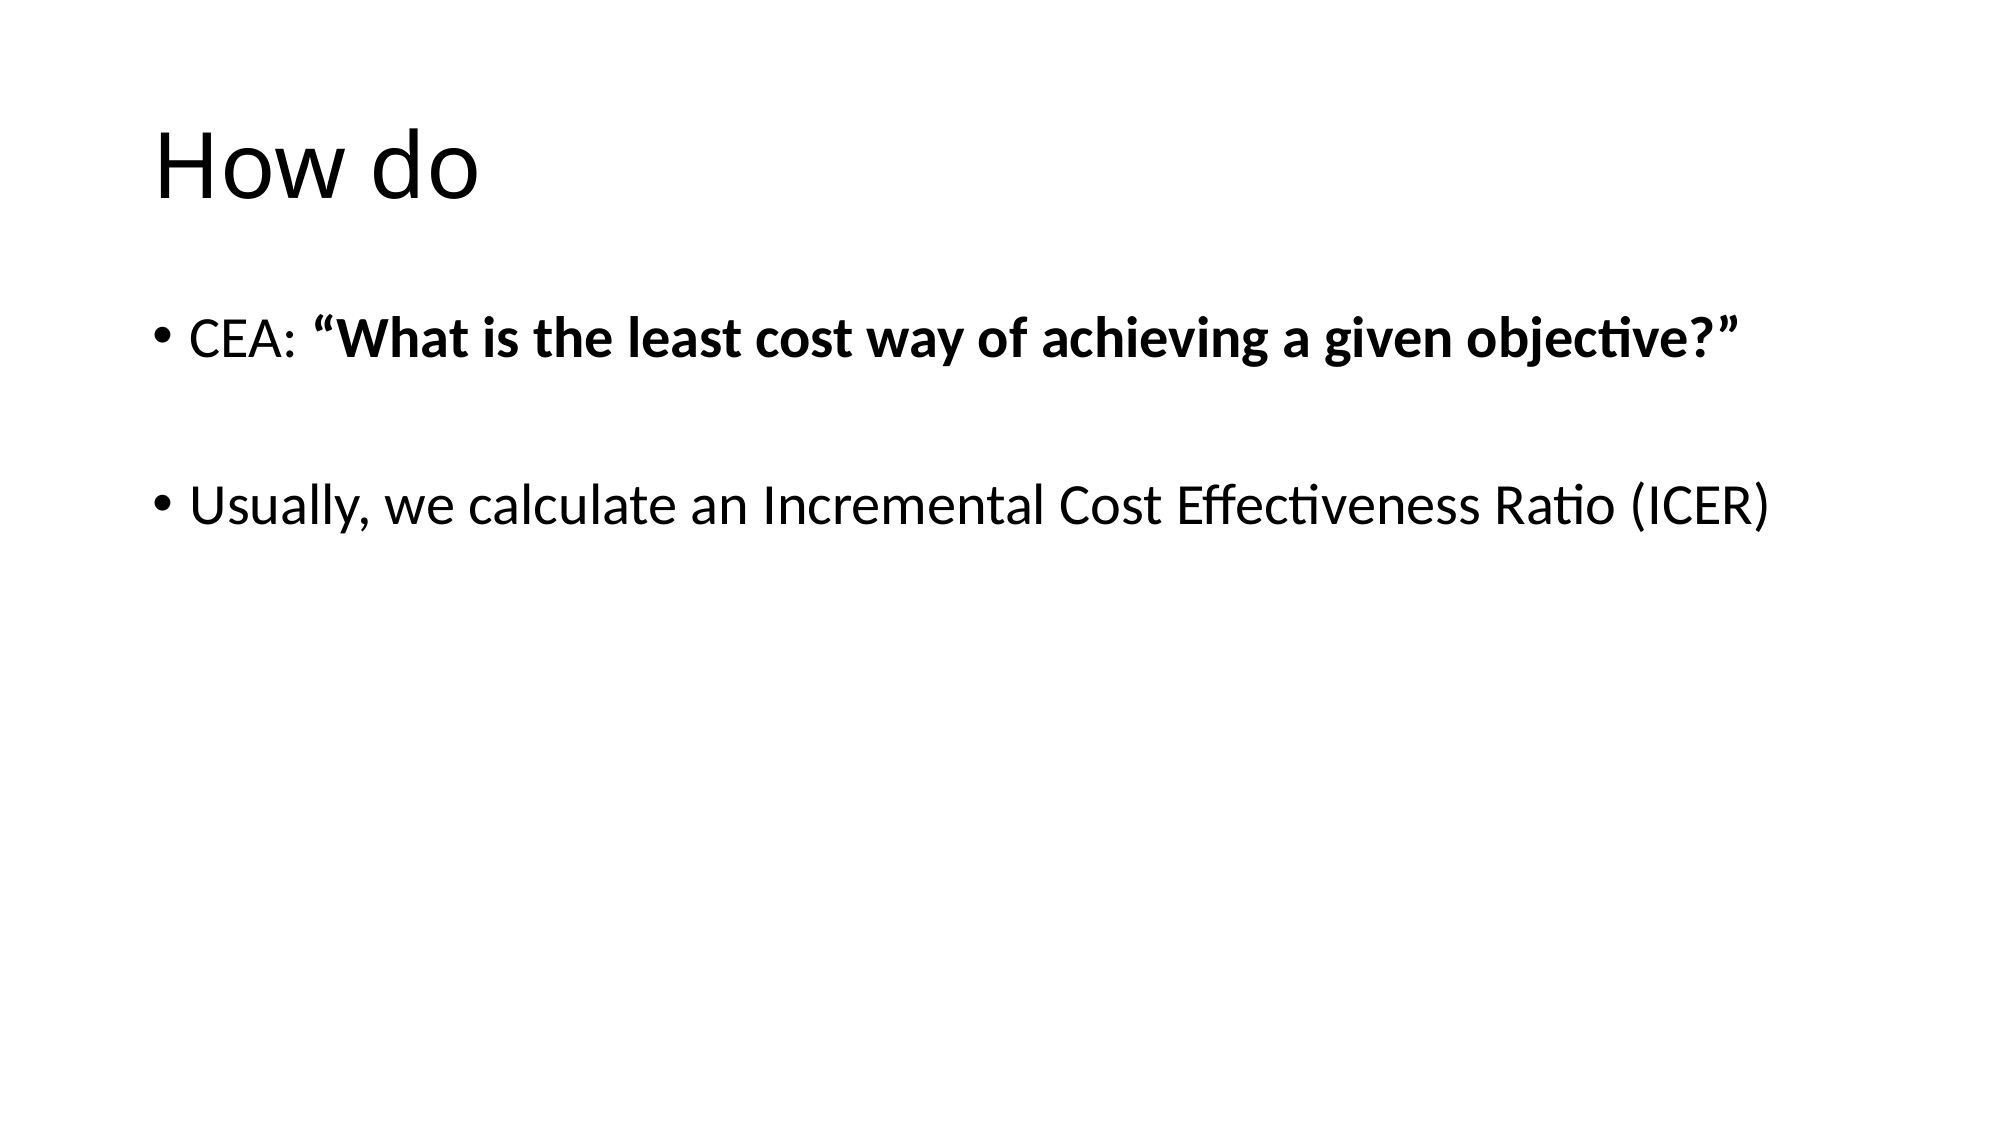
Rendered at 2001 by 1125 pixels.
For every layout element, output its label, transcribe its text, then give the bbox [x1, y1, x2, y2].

title How do [137, 59, 1863, 278]
